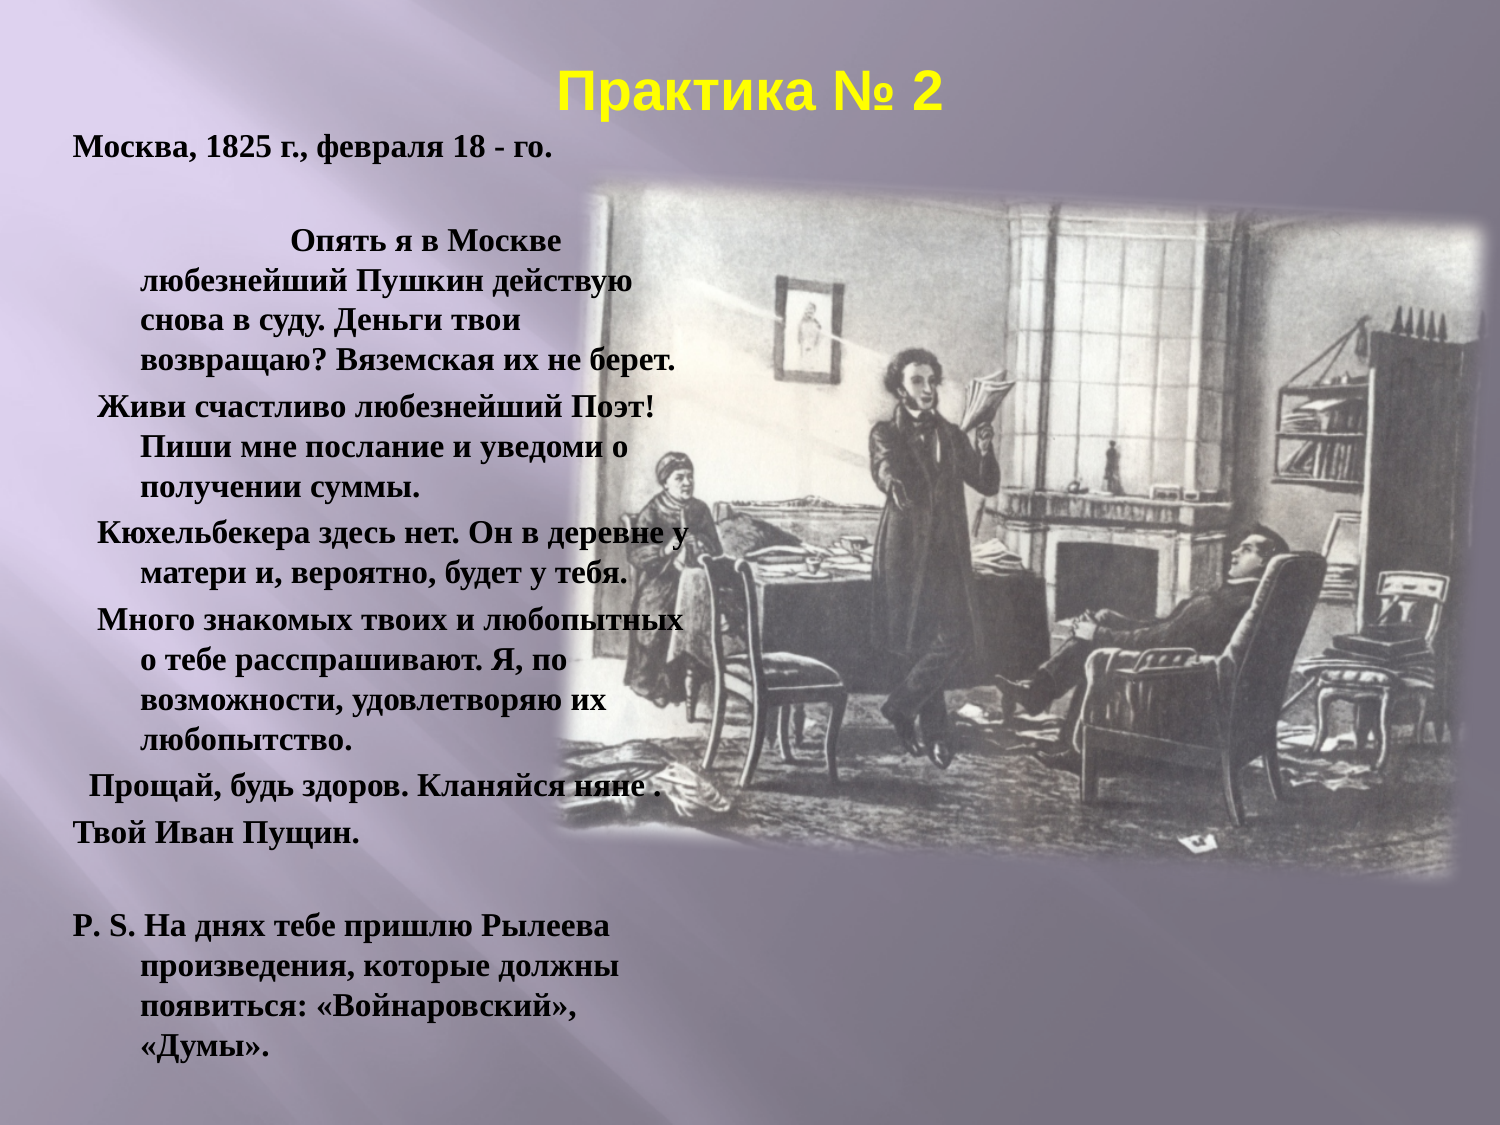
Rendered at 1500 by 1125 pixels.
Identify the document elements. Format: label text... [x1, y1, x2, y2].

title Практика № 2 [75, 45, 1425, 129]
list Москва, 1825 г., февраля 18 - го. Опять я в Москве любезнейший Пушкин действую снова в суду. Деньги твои возвращаю? Вяземская их не берет. Живи счастливо любезнейший Поэт! Пиши мне послание и уведоми о получении суммы. Кюхельбекера здесь нет. Он в деревне у матери и, вероятно, будет у тебя. Много знакомых твоих и любопытных о тебе расспрашивают. Я, по возможности, удовлетворяю их любопытство. Прощай, будь здоров. Кланяйся няне . Твой Иван Пущин. P. S. На днях тебе пришлю Рылеева произведения, которые должны появиться: «Войнаровский», «Думы». [35, 117, 715, 1090]
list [559, 187, 1483, 868]
